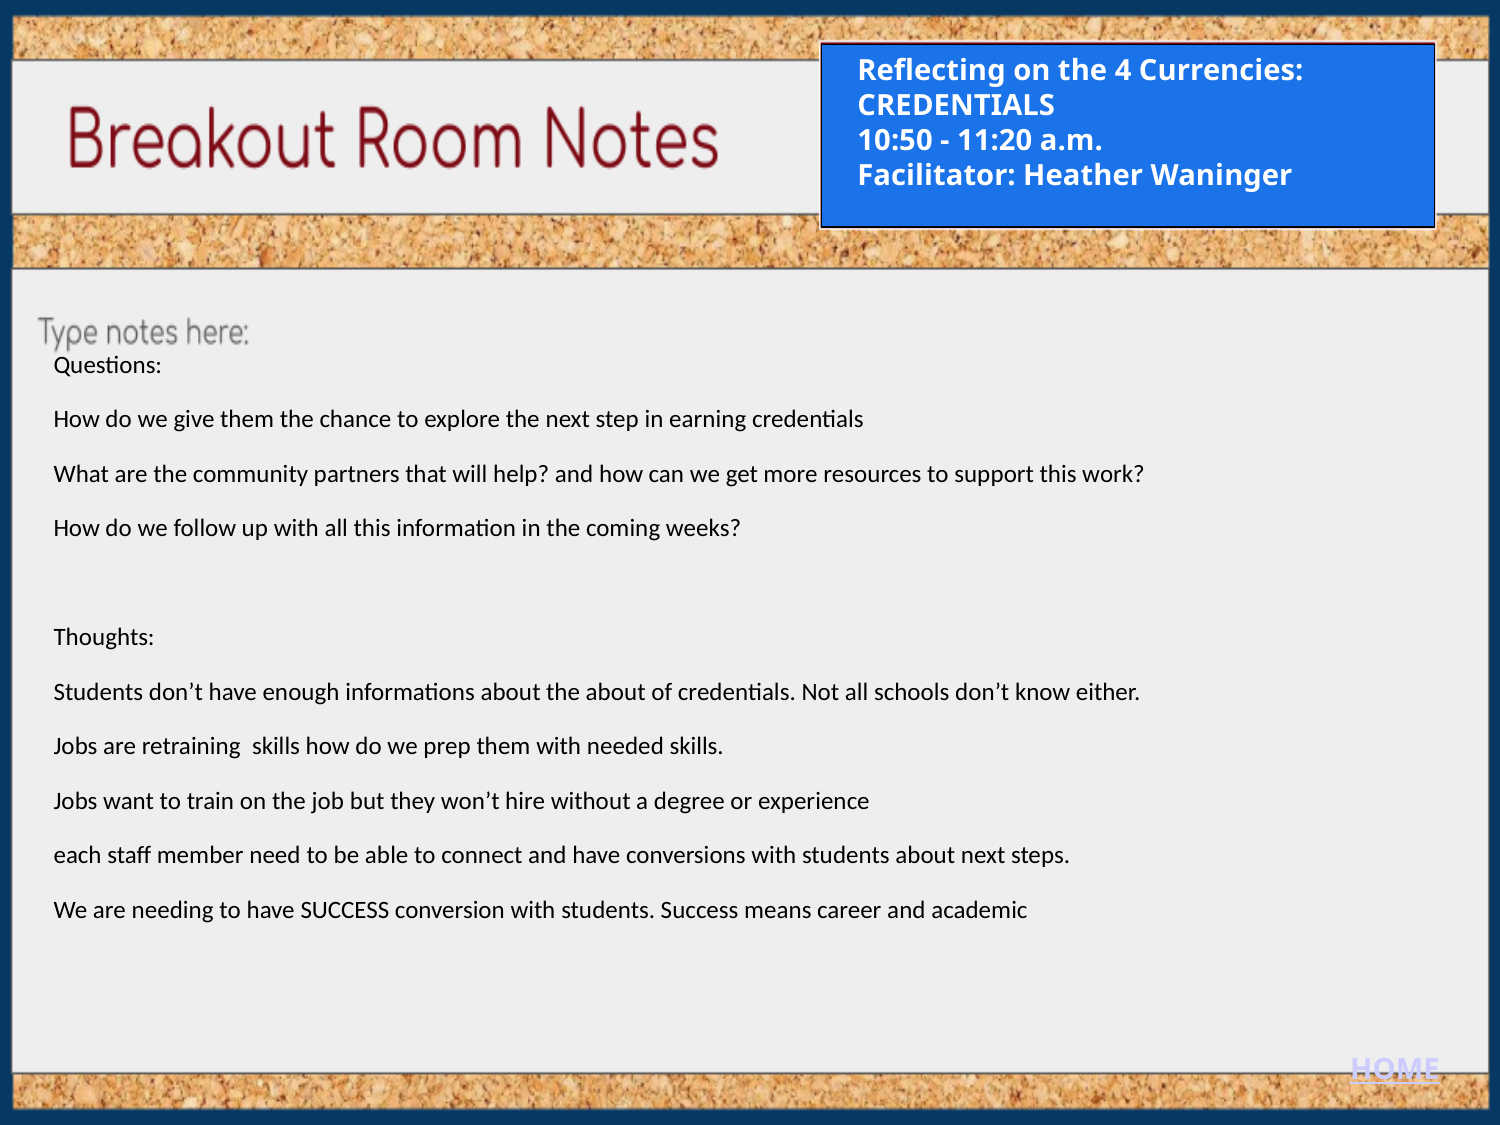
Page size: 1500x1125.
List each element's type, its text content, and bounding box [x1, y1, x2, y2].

text_box [821, 44, 1435, 227]
list Questions: How do we give them the chance to explore the next step in earning credentials What are the community partners that will help? and how can we get more resources to support this work? How do we follow up with all this information in the coming weeks? Thoughts: Students don’t have enough informations about the about of credentials. Not all schools don’t know either. Jobs are retraining skills how do we prep them with needed skills. Jobs want to train on the job but they won’t hire without a degree or experience each staff member need to be able to connect and have conversions with students about next steps. We are needing to have SUCCESS conversion with students. Success means career and academic [38, 345, 1500, 1063]
text_box Reflecting on the 4 Currencies: CREDENTIALS 10:50 - 11:20 a.m. Facilitator: Heather Waninger [842, 81, 1414, 197]
picture [0, 0, 1500, 1125]
text_box HOME [1314, 1035, 1476, 1081]
